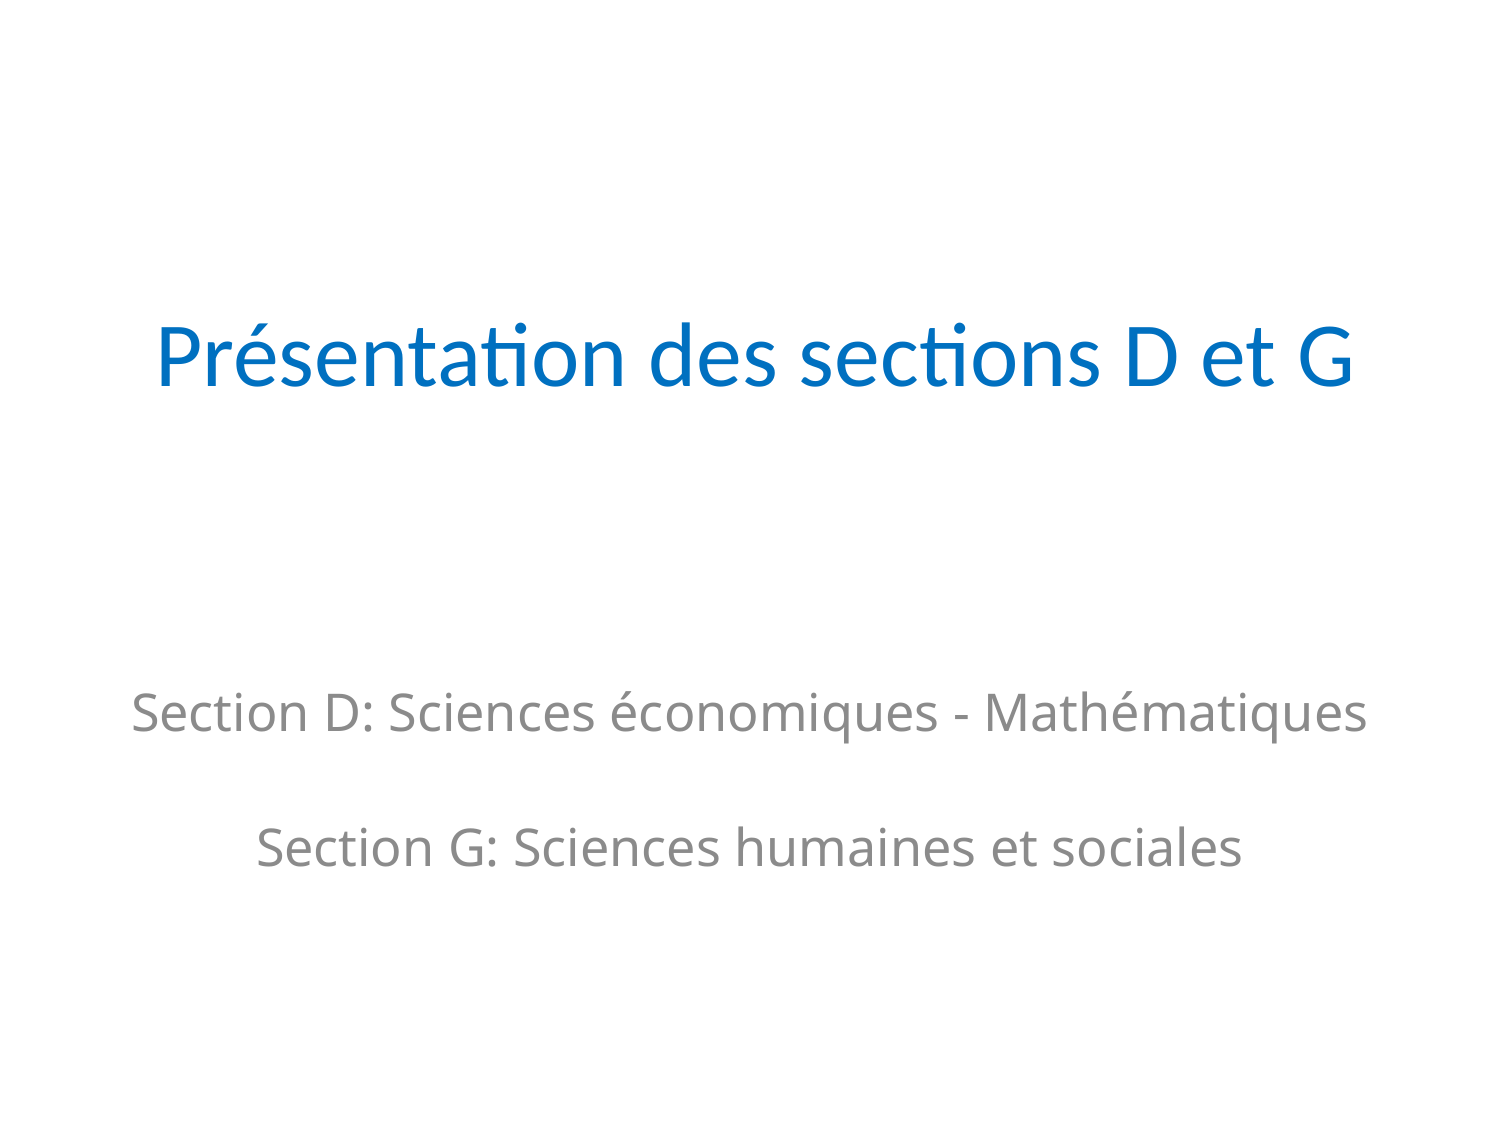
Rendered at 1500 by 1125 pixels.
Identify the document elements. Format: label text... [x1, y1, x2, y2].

title Présentation des sections D et G [118, 196, 1394, 504]
subtitle Section D: Sciences économiques - Mathématiques Section G: Sciences humaines et sociales [35, 609, 1465, 897]
